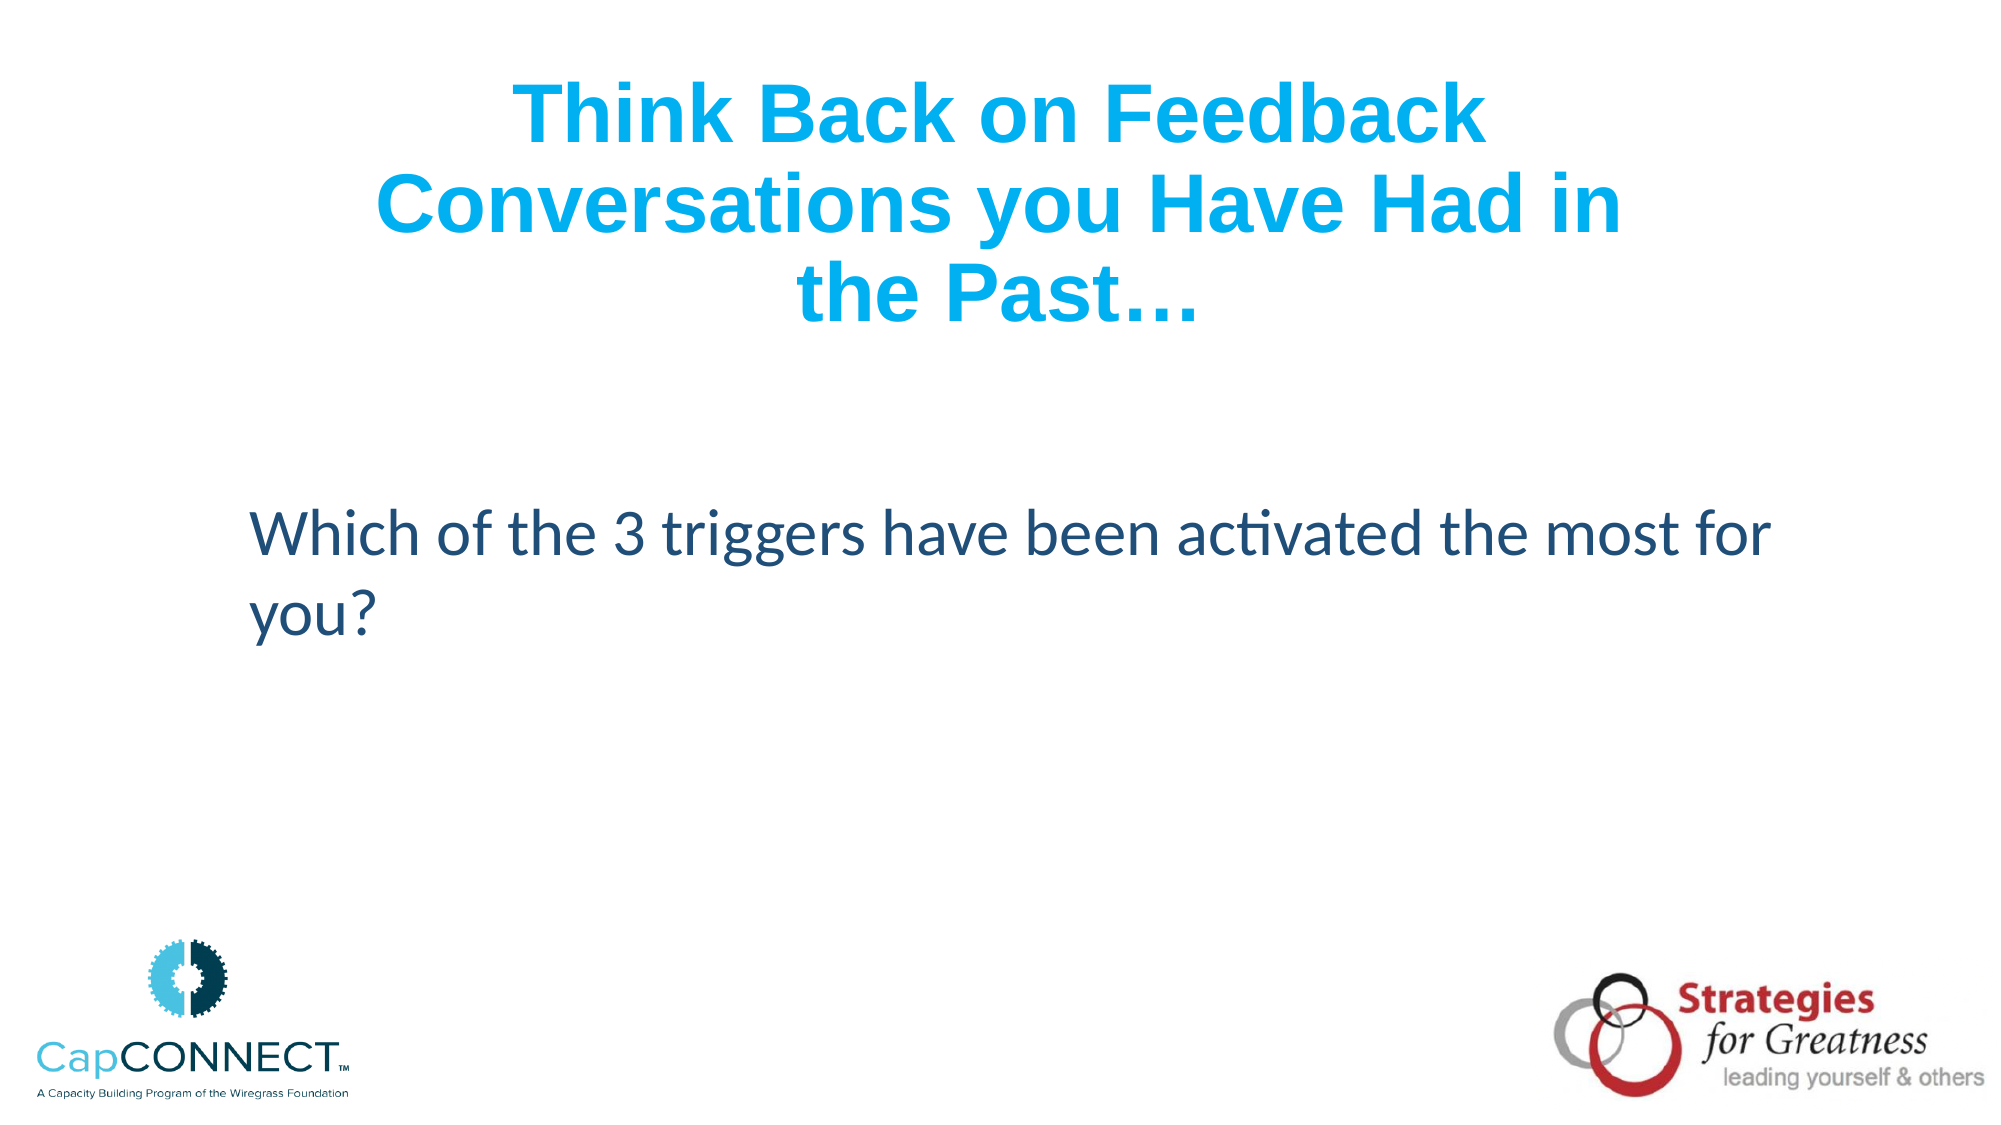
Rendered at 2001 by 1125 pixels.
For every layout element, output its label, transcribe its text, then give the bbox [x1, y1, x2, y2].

list Which of the 3 triggers have been activated the most for you? [76, 480, 1924, 801]
picture [1528, 954, 1997, 1110]
title Think Back on Feedback Conversations you Have Had in the Past… [358, 45, 1642, 366]
picture [3, 924, 385, 1113]
